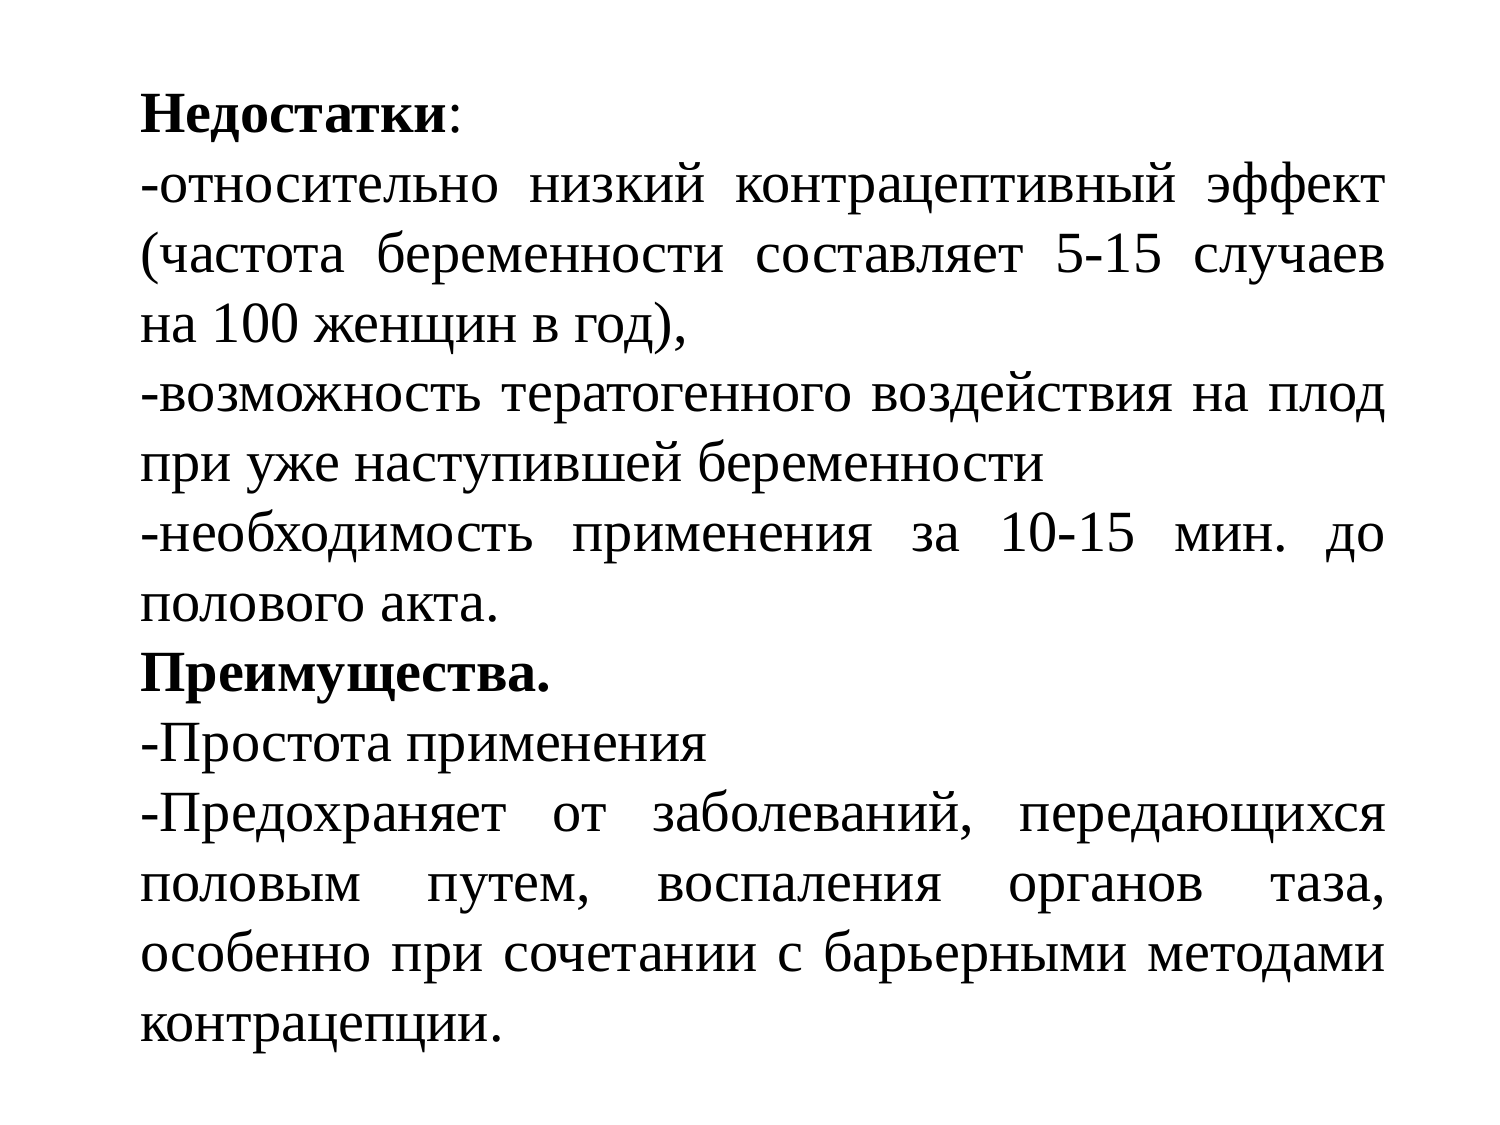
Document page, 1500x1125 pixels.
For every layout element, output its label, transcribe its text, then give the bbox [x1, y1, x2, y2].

text_box Недостатки: -относительно низкий контрацептивный эффект (частота беременности составляет 5-15 случаев на 100 женщин в год), -возможность тератогенного воздействия на плод при уже наступившей беременности -необходимость применения за 10-15 мин. до полового акта. Преимущества. -Простота применения -Предохраняет от заболеваний, передающихся половым путем, воспаления органов таза, особенно при сочетании с барьерными методами контрацепции. [125, 66, 1402, 1061]
